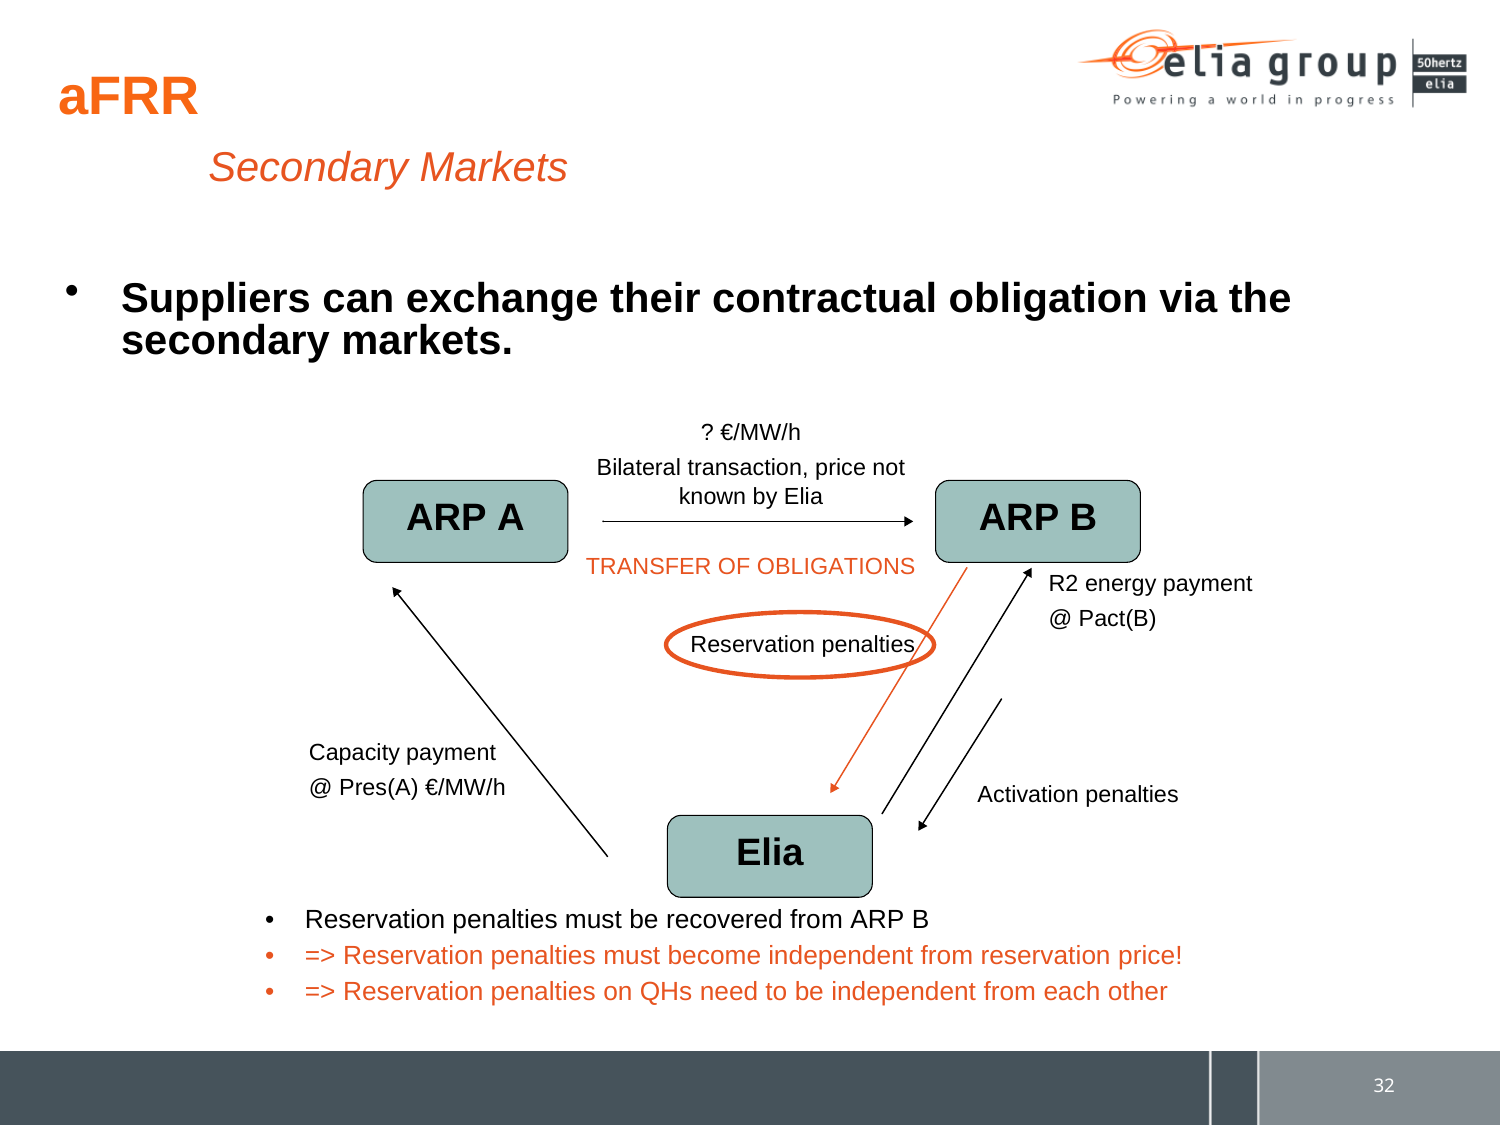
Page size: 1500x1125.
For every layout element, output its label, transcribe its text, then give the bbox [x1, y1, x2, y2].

picture [264, 410, 1294, 1050]
picture [1068, 20, 1478, 120]
text_box aFRR Secondary Markets [58, 61, 1393, 178]
picture [0, 1051, 1500, 1125]
list Suppliers can exchange their contractual obligation via the secondary markets. [64, 279, 1399, 979]
slide_number 32 [1260, 1073, 1396, 1116]
